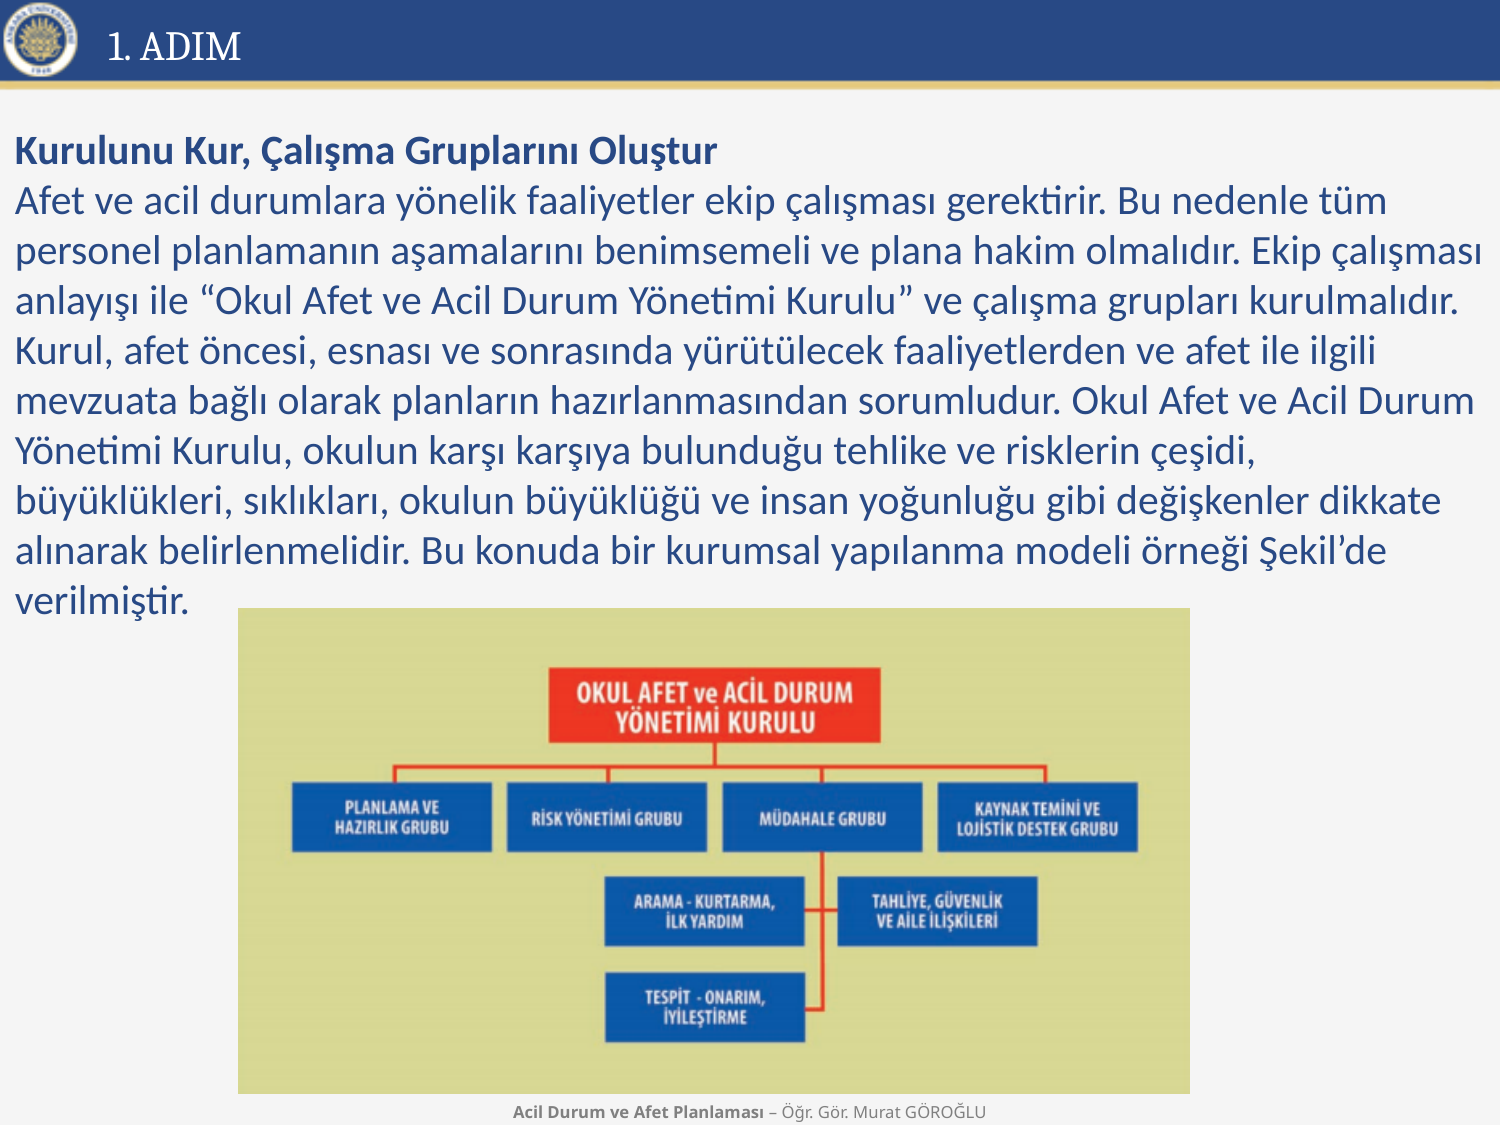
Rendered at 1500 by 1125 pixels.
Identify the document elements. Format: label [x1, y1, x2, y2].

picture [238, 607, 1191, 1094]
list [0, 0, 1500, 1125]
